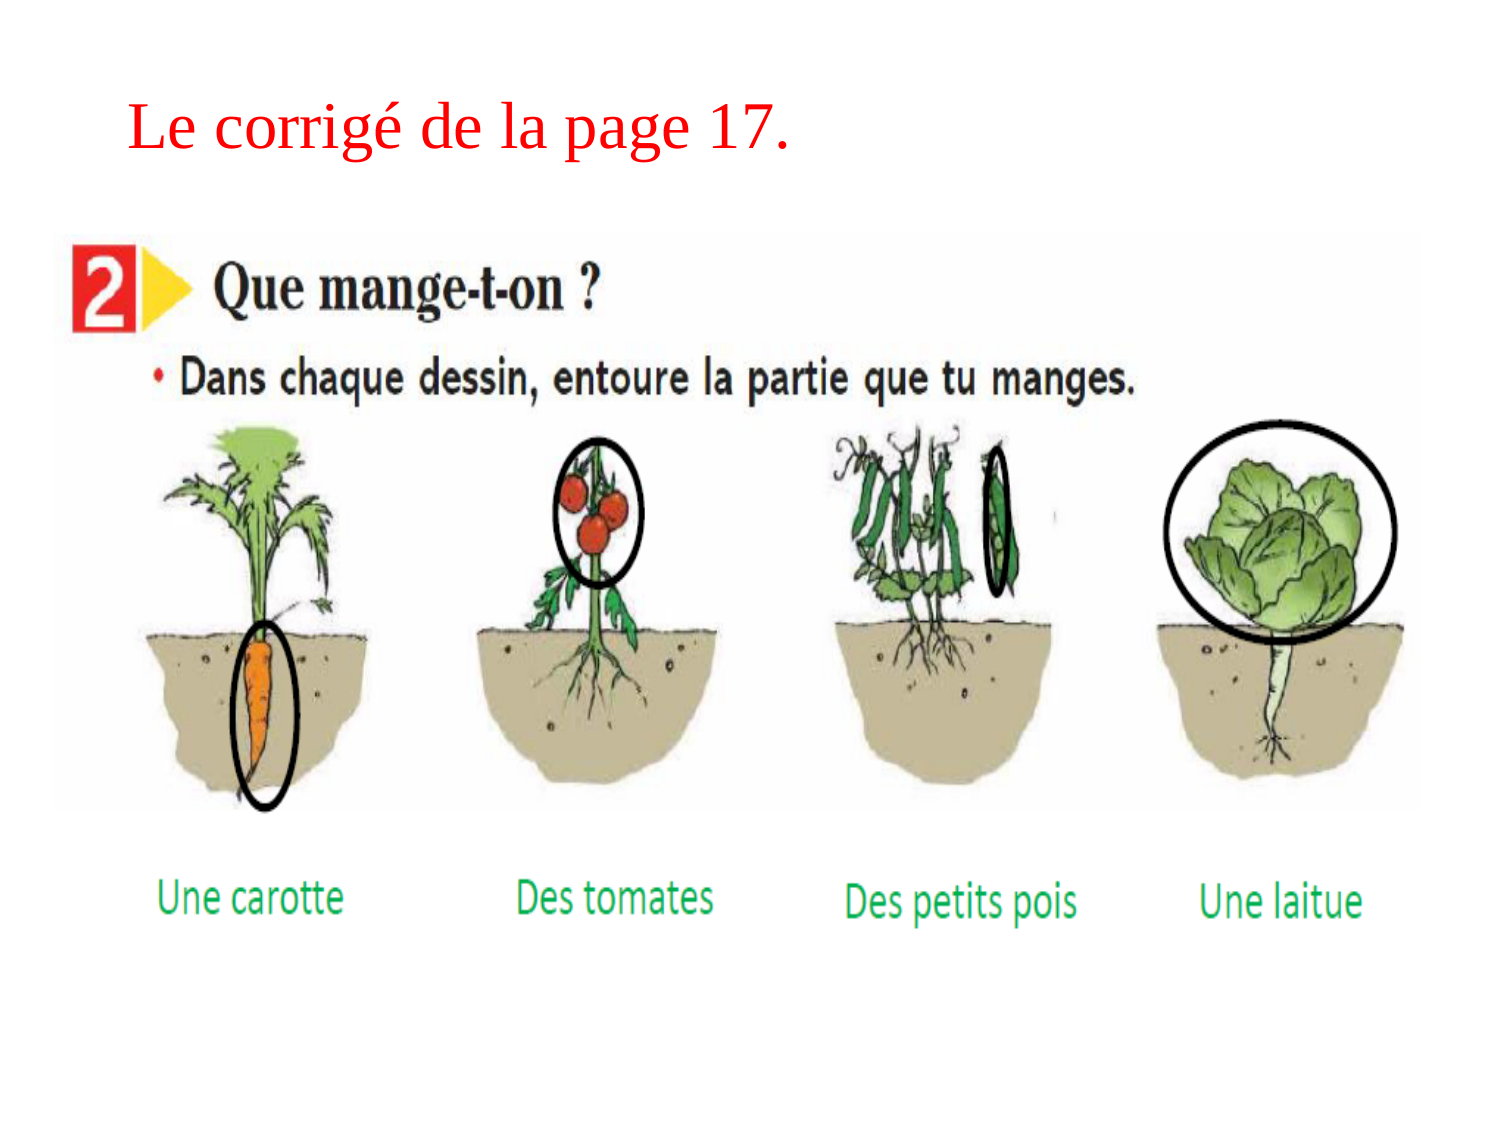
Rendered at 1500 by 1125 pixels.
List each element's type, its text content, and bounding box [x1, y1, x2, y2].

text_box Le corrigé de la page 17. [112, 74, 1038, 170]
picture [37, 212, 1451, 1051]
